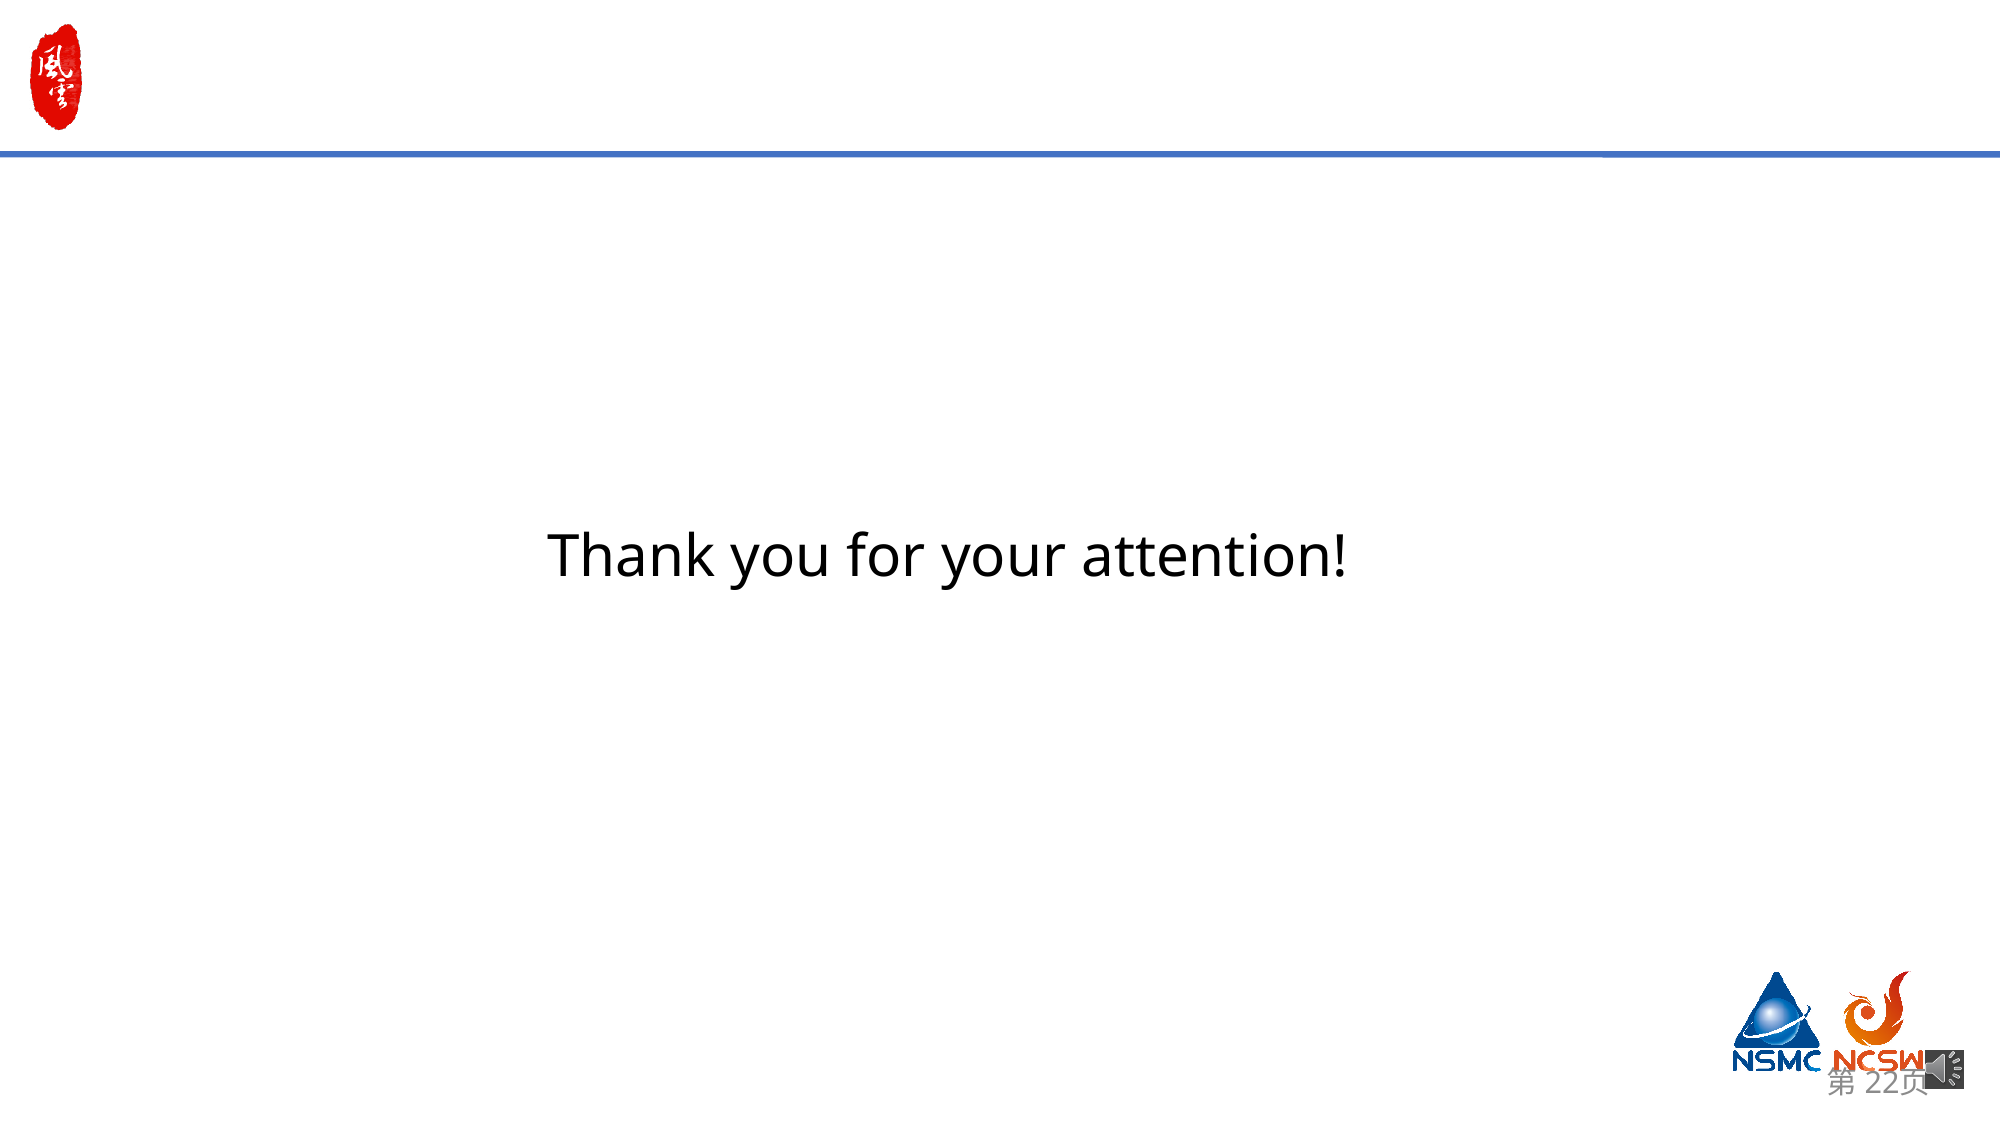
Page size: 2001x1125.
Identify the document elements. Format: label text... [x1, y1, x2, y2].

slide_number 第页 [1803, 1053, 1945, 1114]
text_box Thank you for your attention! [532, 511, 1383, 596]
picture [1712, 959, 1965, 1090]
picture [29, 23, 83, 131]
